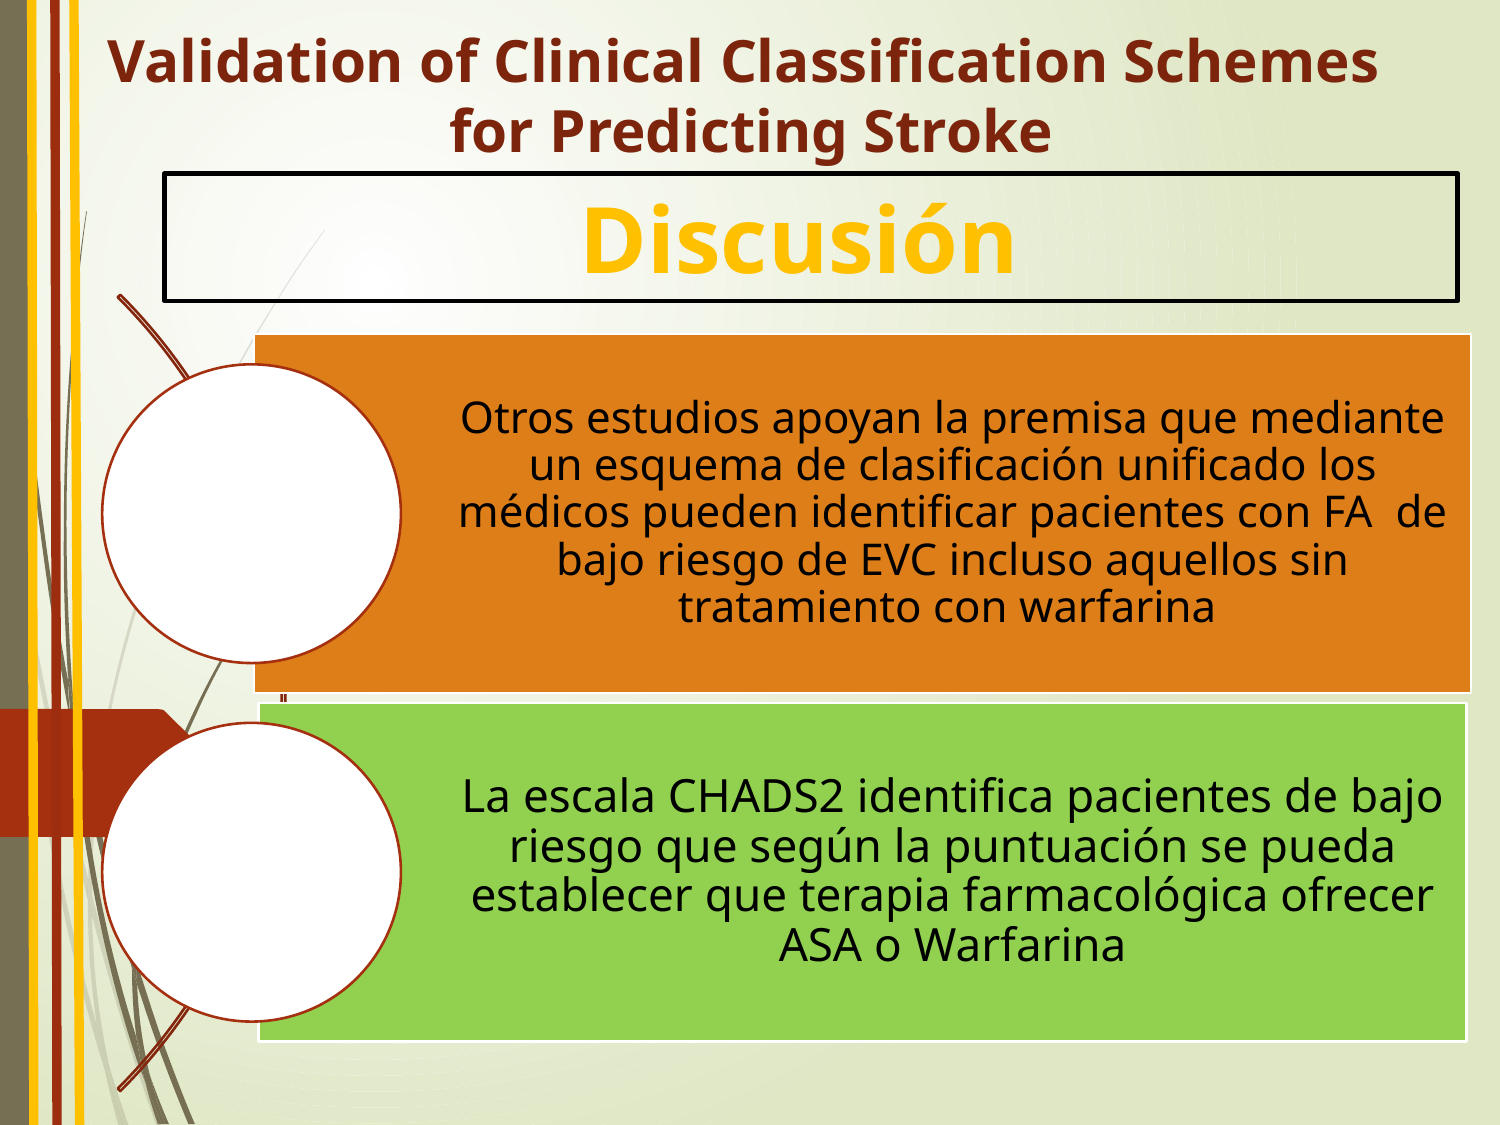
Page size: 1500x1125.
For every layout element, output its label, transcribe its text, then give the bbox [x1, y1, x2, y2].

text_box Validation of Clinical Classification Schemes for Predicting Stroke [92, 16, 1395, 172]
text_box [96, 274, 1477, 1112]
text_box Discusión [163, 172, 1459, 273]
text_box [54, 0, 58, 1125]
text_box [73, 0, 80, 1125]
